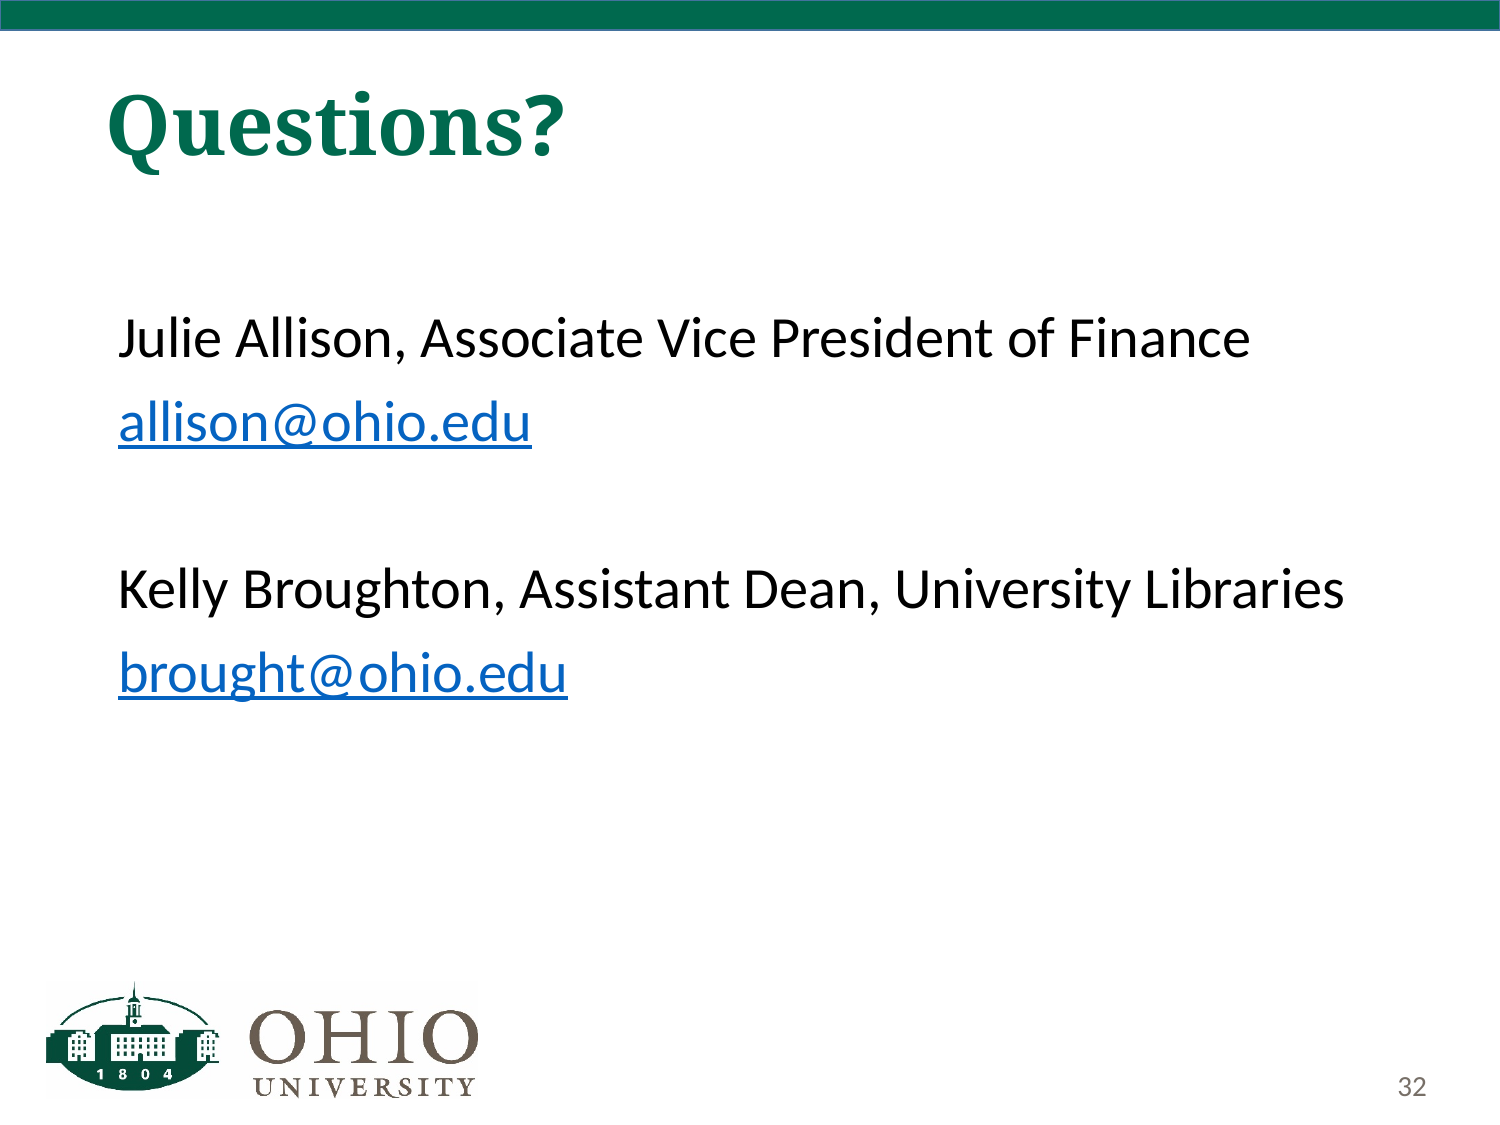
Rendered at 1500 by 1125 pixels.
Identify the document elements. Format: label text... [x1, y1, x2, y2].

list Julie Allison, Associate Vice President of Finance allison@ohio.edu Kelly Broughton, Assistant Dean, University Libraries brought@ohio.edu [103, 299, 1397, 1014]
title Questions? [90, 19, 1385, 238]
picture [46, 981, 478, 1099]
